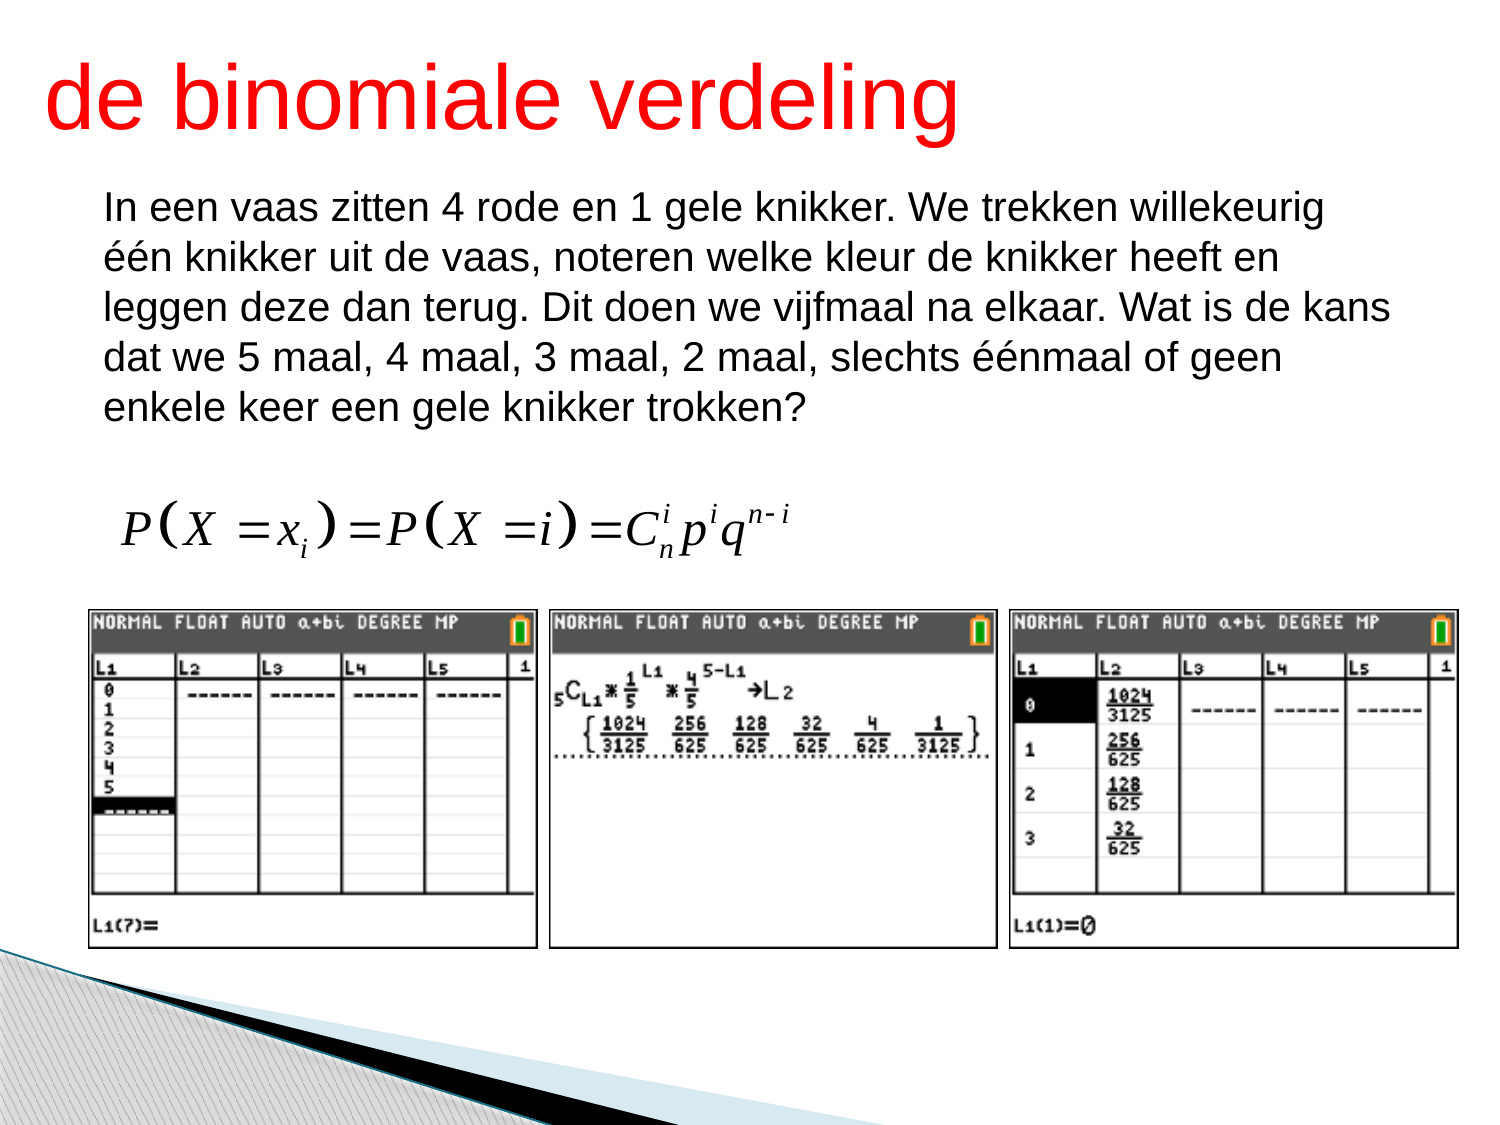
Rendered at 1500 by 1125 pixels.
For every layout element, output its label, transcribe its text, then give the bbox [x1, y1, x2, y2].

text_box de binomiale verdeling [29, 30, 998, 156]
picture [88, 609, 538, 949]
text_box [111, 491, 801, 576]
picture [548, 609, 999, 949]
text_box In een vaas zitten 4 rode en 1 gele knikker. We trekken willekeurig één knikker uit de vaas, noteren welke kleur de knikker heeft en leggen deze dan terug. Dit doen we vijfmaal na elkaar. Wat is de kans dat we 5 maal, 4 maal, 3 maal, 2 maal, slechts éénmaal of geen enkele keer een gele knikker trokken? [88, 172, 1412, 438]
picture [1009, 609, 1459, 949]
